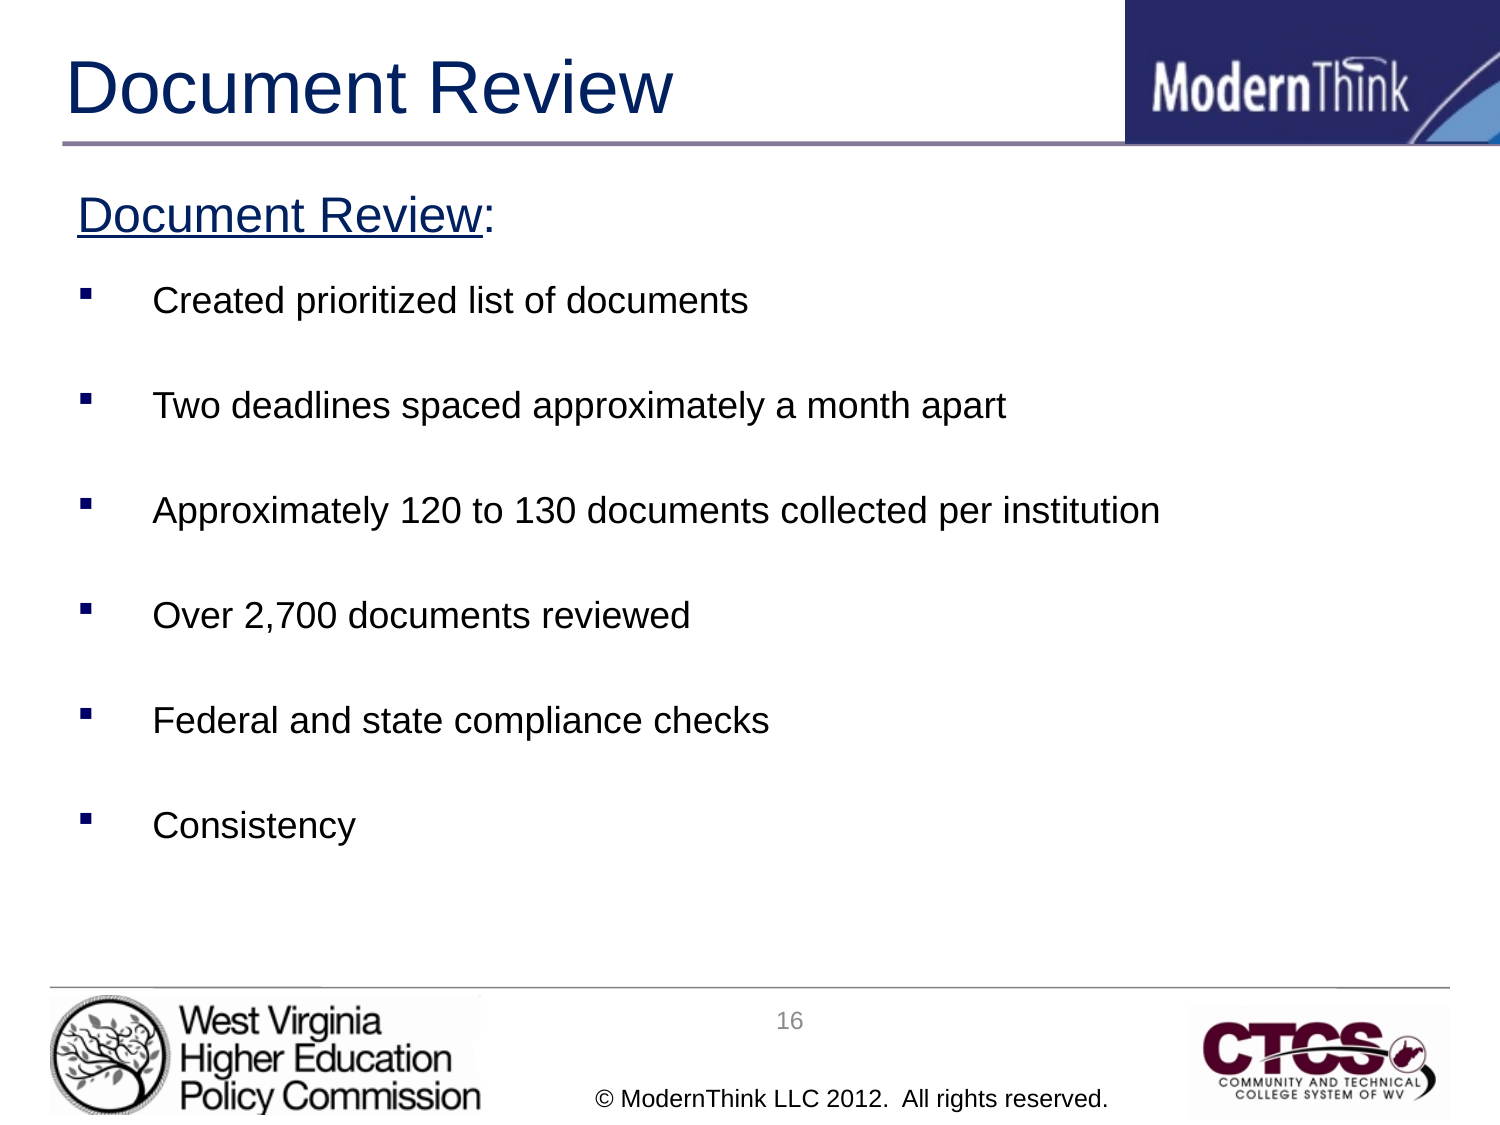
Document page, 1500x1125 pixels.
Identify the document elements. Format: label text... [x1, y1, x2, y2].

title Document Review [50, 30, 1125, 138]
picture [1187, 1006, 1450, 1120]
slide_number 16 [615, 990, 965, 1050]
list Document Review: Created prioritized list of documents Two deadlines spaced approximately a month apart Approximately 120 to 130 documents collected per institution Over 2,700 documents reviewed Federal and state compliance checks Consistency [62, 174, 1450, 938]
picture [1125, 0, 1500, 144]
picture [50, 995, 488, 1115]
